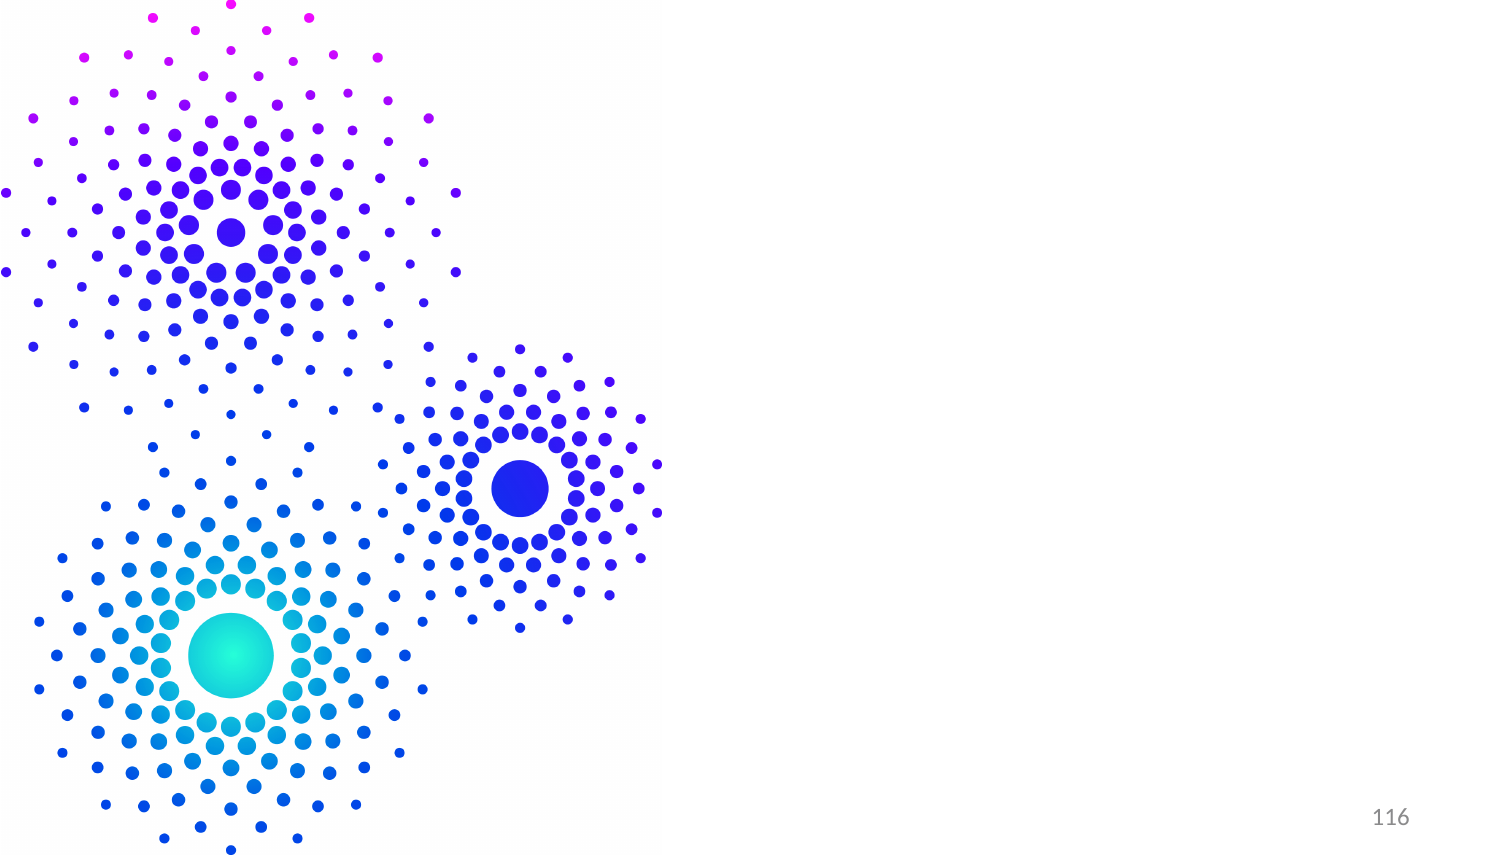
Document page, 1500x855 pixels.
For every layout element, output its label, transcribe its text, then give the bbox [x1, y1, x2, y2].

slide_number 116 [1074, 792, 1425, 838]
picture [1, 0, 662, 855]
